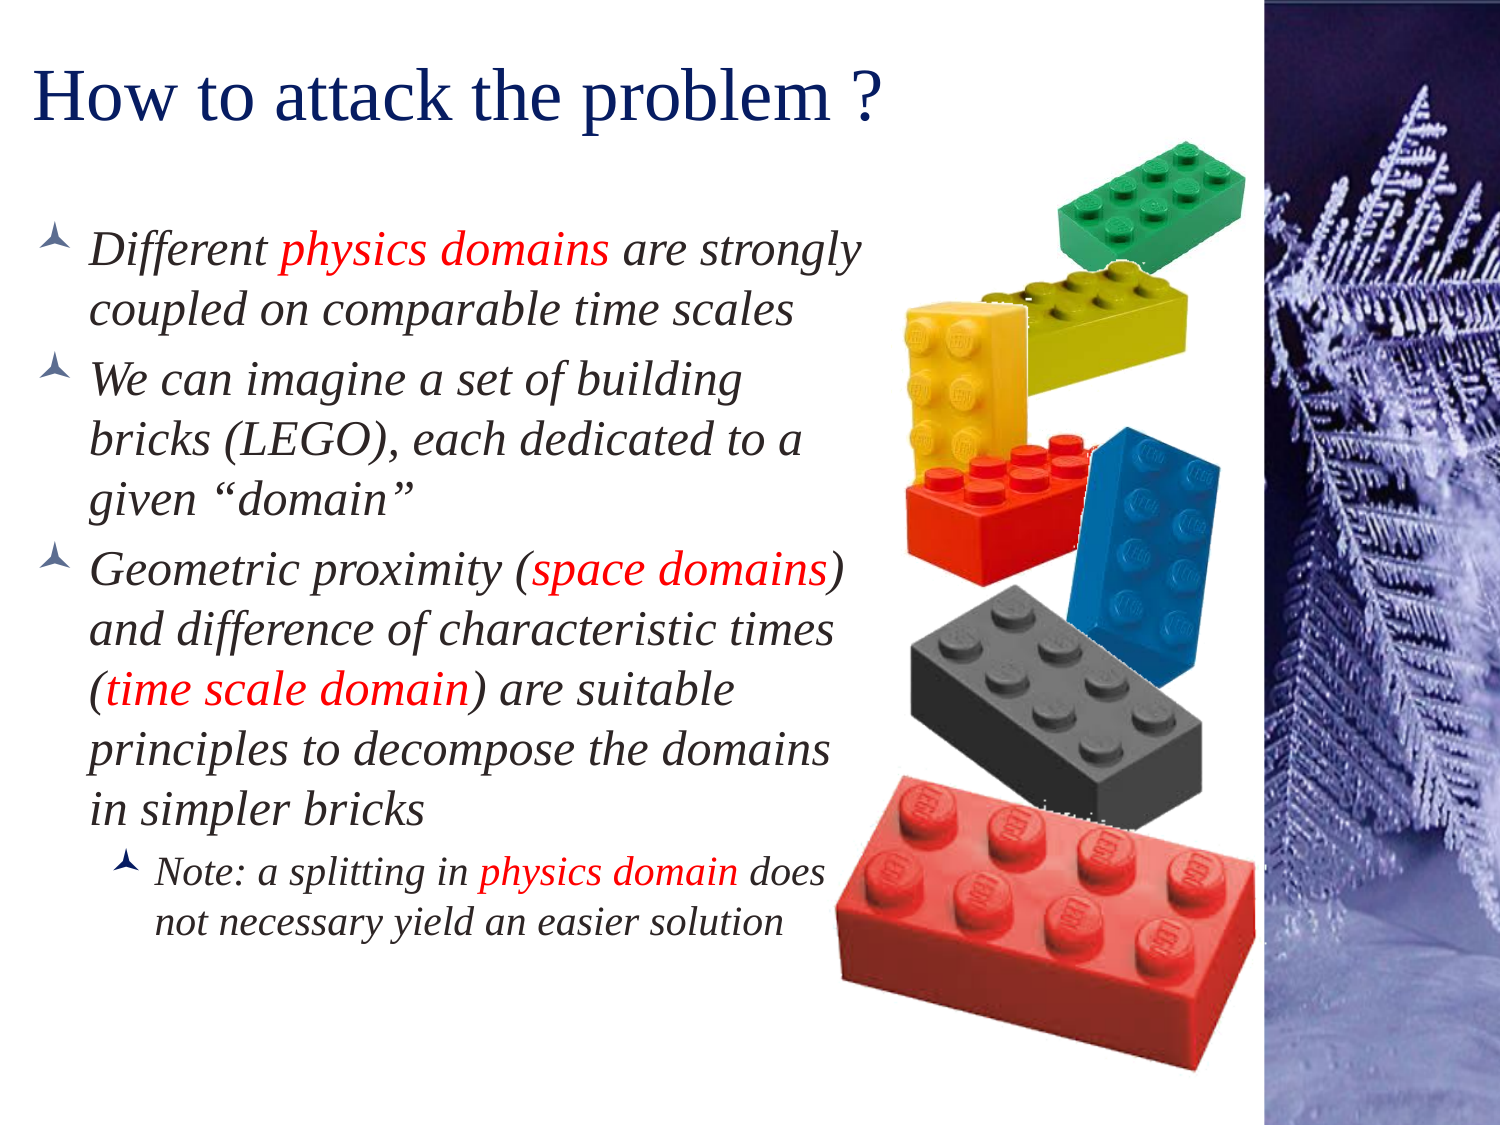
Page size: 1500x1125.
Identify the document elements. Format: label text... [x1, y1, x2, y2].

list Different physics domains are strongly coupled on comparable time scales We can imagine a set of building bricks (LEGO), each dedicated to a given “domain” Geometric proximity (space domains) and difference of characteristic times (time scale domain) are suitable principles to decompose the domains in simpler bricks Note: a splitting in physics domain does not necessary yield an easier solution [17, 208, 892, 1024]
picture [808, 123, 1278, 1107]
title How to attack the problem ? [17, 37, 1250, 161]
